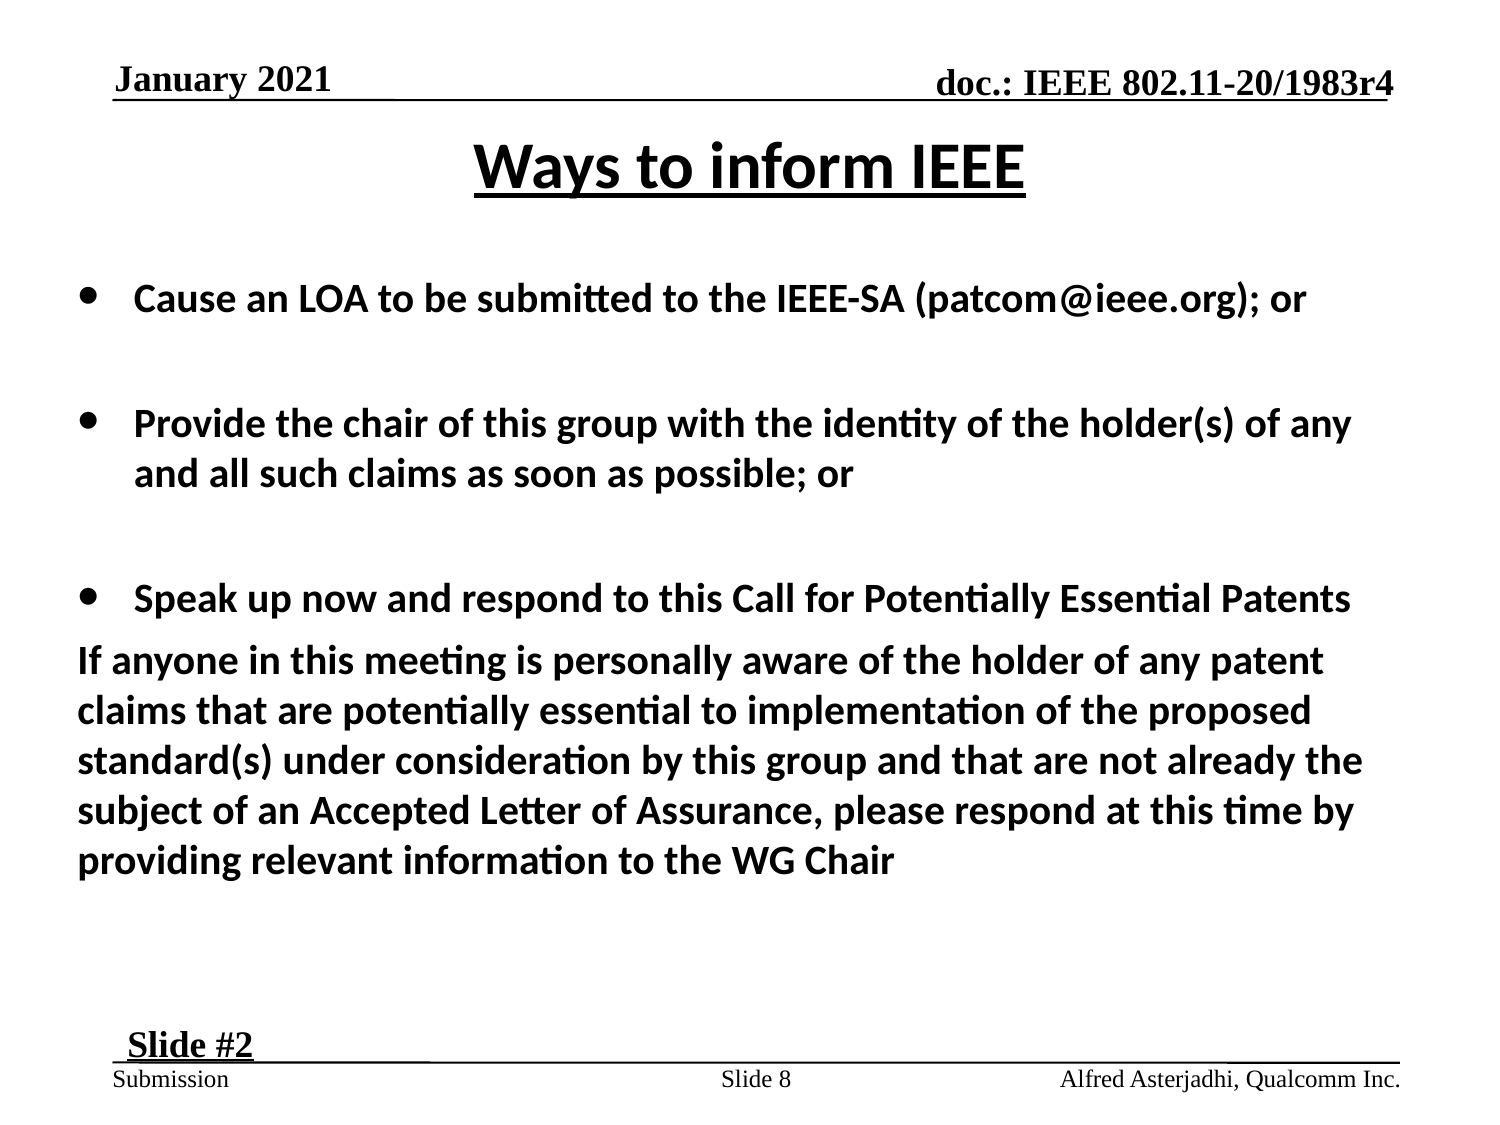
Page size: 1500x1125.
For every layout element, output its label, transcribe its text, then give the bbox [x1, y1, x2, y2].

title Ways to inform IEEE [112, 74, 1388, 250]
list Cause an LOA to be submitted to the IEEE-SA (patcom@ieee.org); or Provide the chair of this group with the identity of the holder(s) of any and all such claims as soon as possible; or Speak up now and respond to this Call for Potentially Essential Patents If anyone in this meeting is personally aware of the holder of any patent claims that are potentially essential to implementation of the proposed standard(s) under consideration by this group and that are not already the subject of an Accepted Letter of Assurance, please respond at this time by providing relevant information to the WG Chair [62, 262, 1438, 938]
text_box Slide #2 [112, 1012, 269, 1073]
slide_number Slide 8 [712, 1061, 800, 1123]
footer Alfred Asterjadhi, Qualcomm Inc. [878, 1061, 1402, 1093]
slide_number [114, 54, 493, 100]
